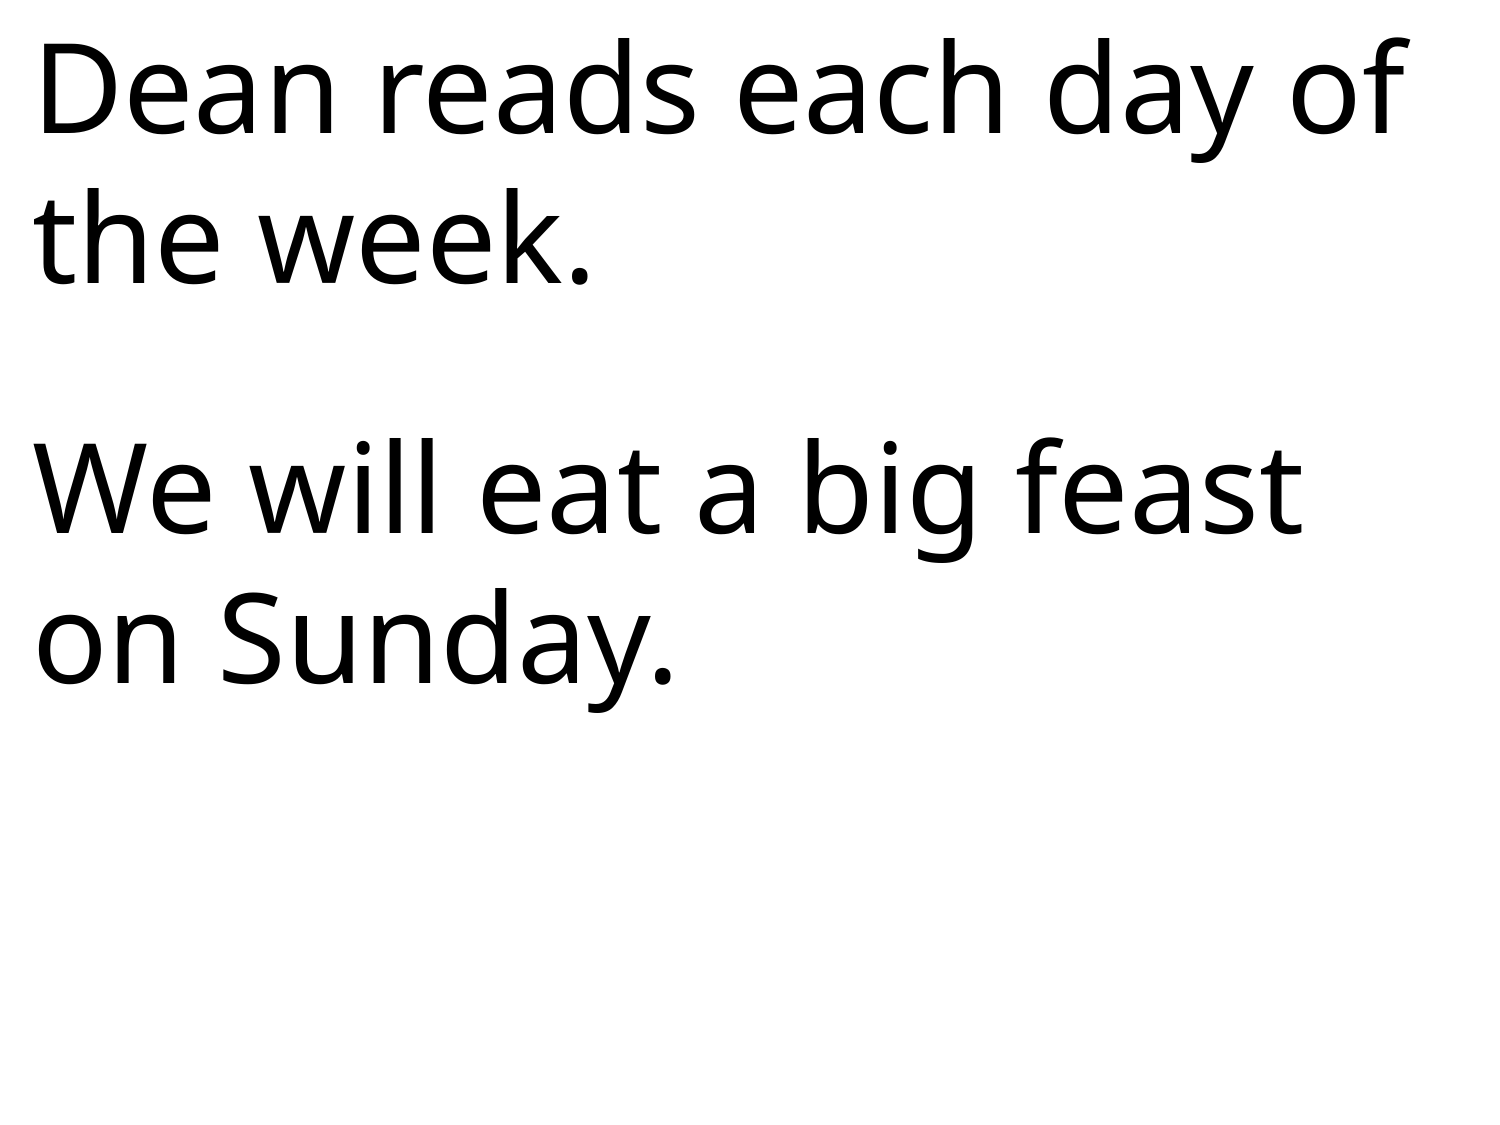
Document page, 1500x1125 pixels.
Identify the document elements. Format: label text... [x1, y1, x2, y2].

text_box Dean reads each day of the week. We will eat a big feast on Sunday. [17, 1, 1489, 816]
